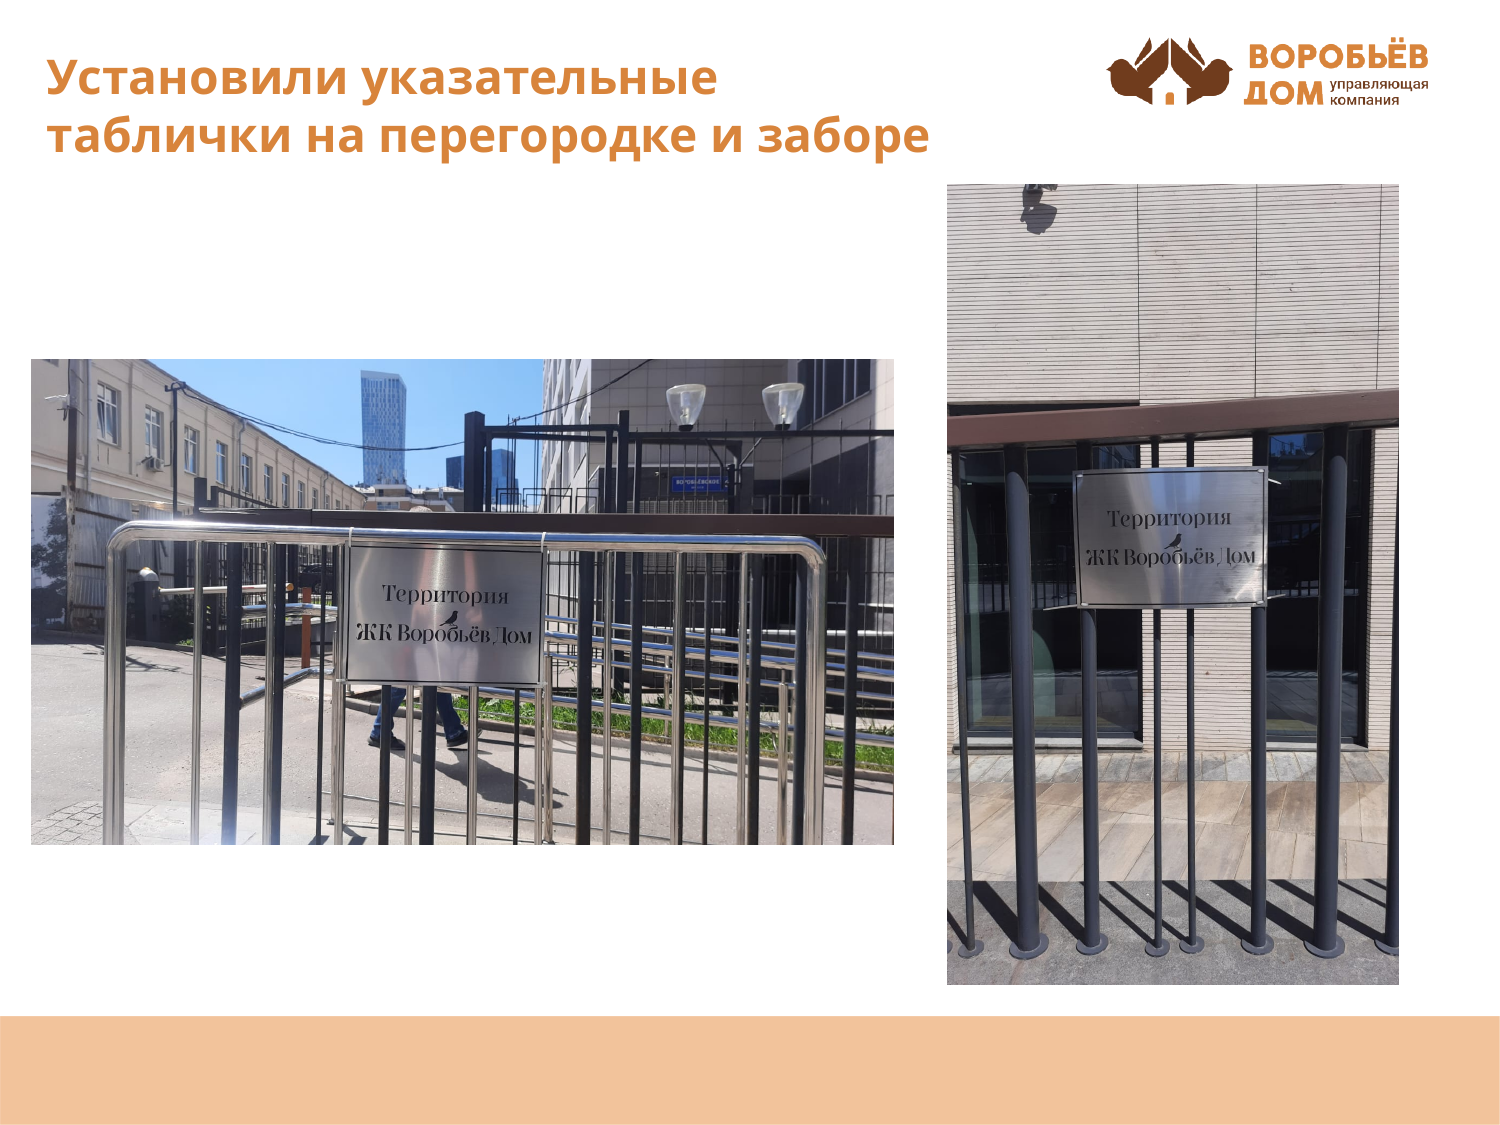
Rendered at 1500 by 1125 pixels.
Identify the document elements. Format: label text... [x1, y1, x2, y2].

picture [0, 1016, 1500, 1125]
picture [31, 359, 894, 845]
picture [1105, 37, 1428, 106]
picture [947, 184, 1399, 985]
text_box Установили указательные таблички на перегородке и заборе [31, 72, 962, 170]
